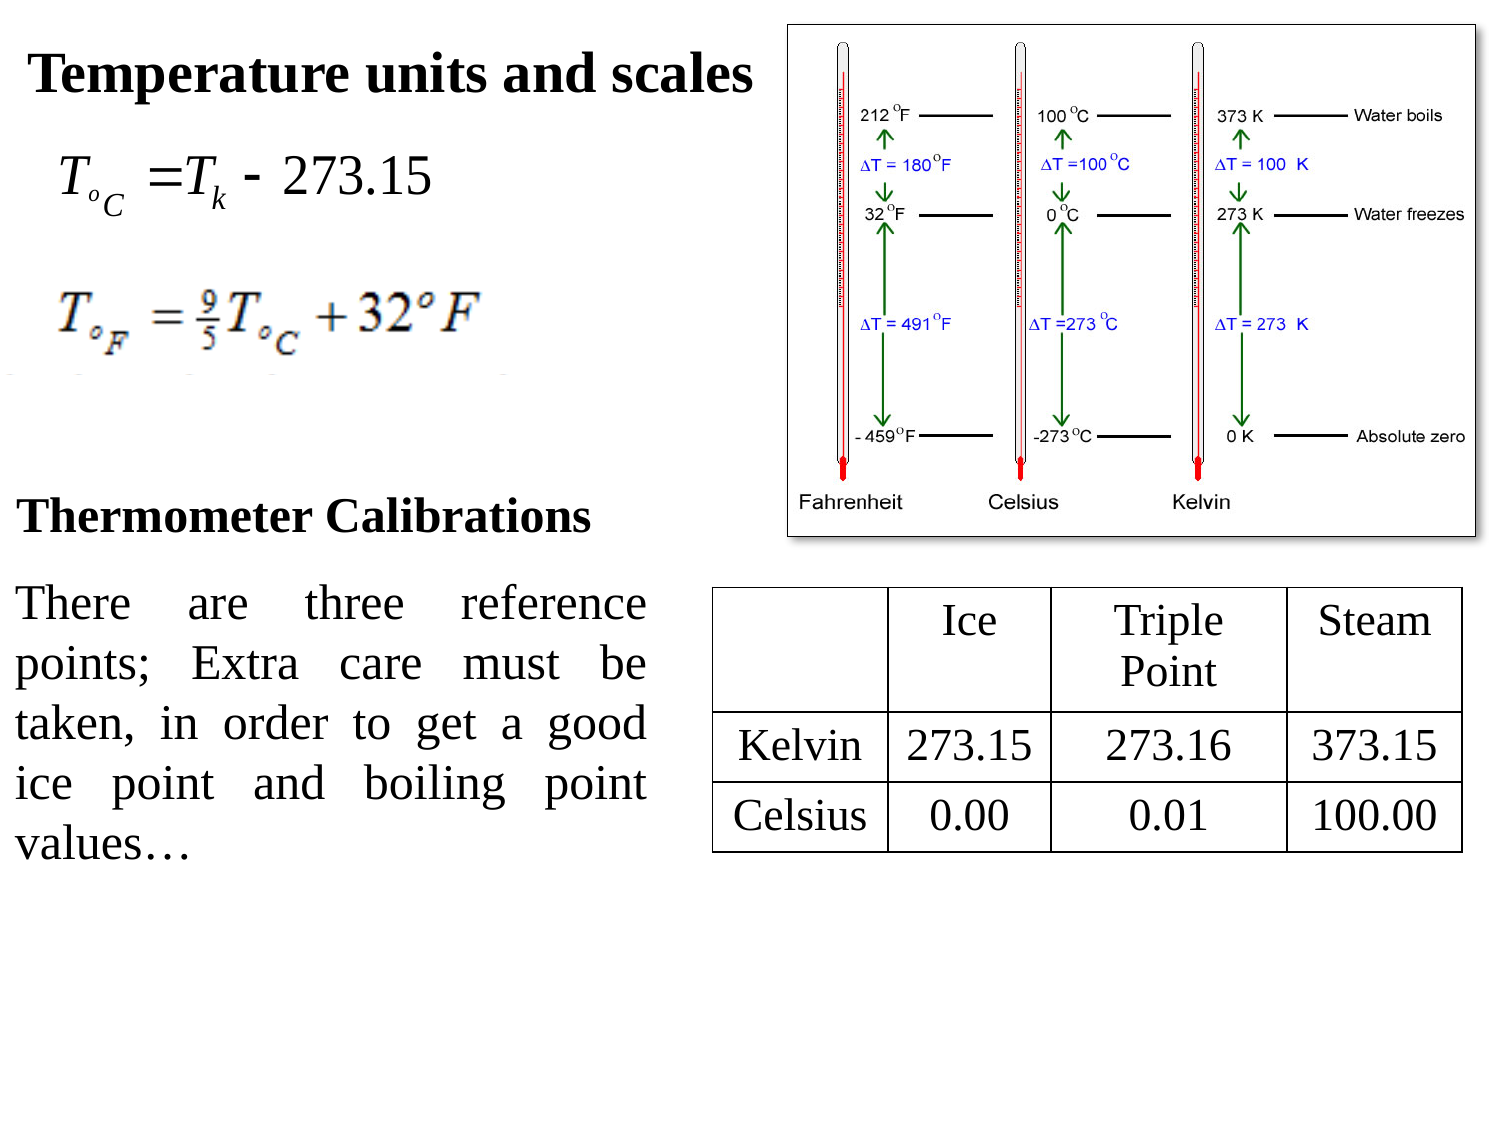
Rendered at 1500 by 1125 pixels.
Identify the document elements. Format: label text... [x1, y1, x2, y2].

table_cell 0.00 [889, 783, 1050, 851]
table_header Steam [1288, 588, 1461, 711]
table_cell 273.16 [1052, 713, 1286, 781]
text_box There are three reference points; Extra care must be taken, in order to get a good ice point and boiling point values… [0, 562, 663, 878]
table_cell 373.15 [1288, 713, 1461, 781]
picture [0, 276, 527, 375]
table_cell 273.15 [889, 713, 1050, 781]
text_box Thermometer Calibrations [1, 475, 608, 550]
text_box Temperature units and scales [12, 26, 770, 112]
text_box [51, 137, 440, 229]
table_cell 0.01 [1052, 783, 1286, 851]
table_header Ice [889, 588, 1050, 711]
table_cell Celsius [713, 783, 887, 851]
table_header [713, 588, 887, 711]
table_header Triple Point [1052, 588, 1286, 711]
table_cell 100.00 [1288, 783, 1461, 851]
picture [787, 24, 1476, 537]
table_cell Kelvin [713, 713, 887, 781]
